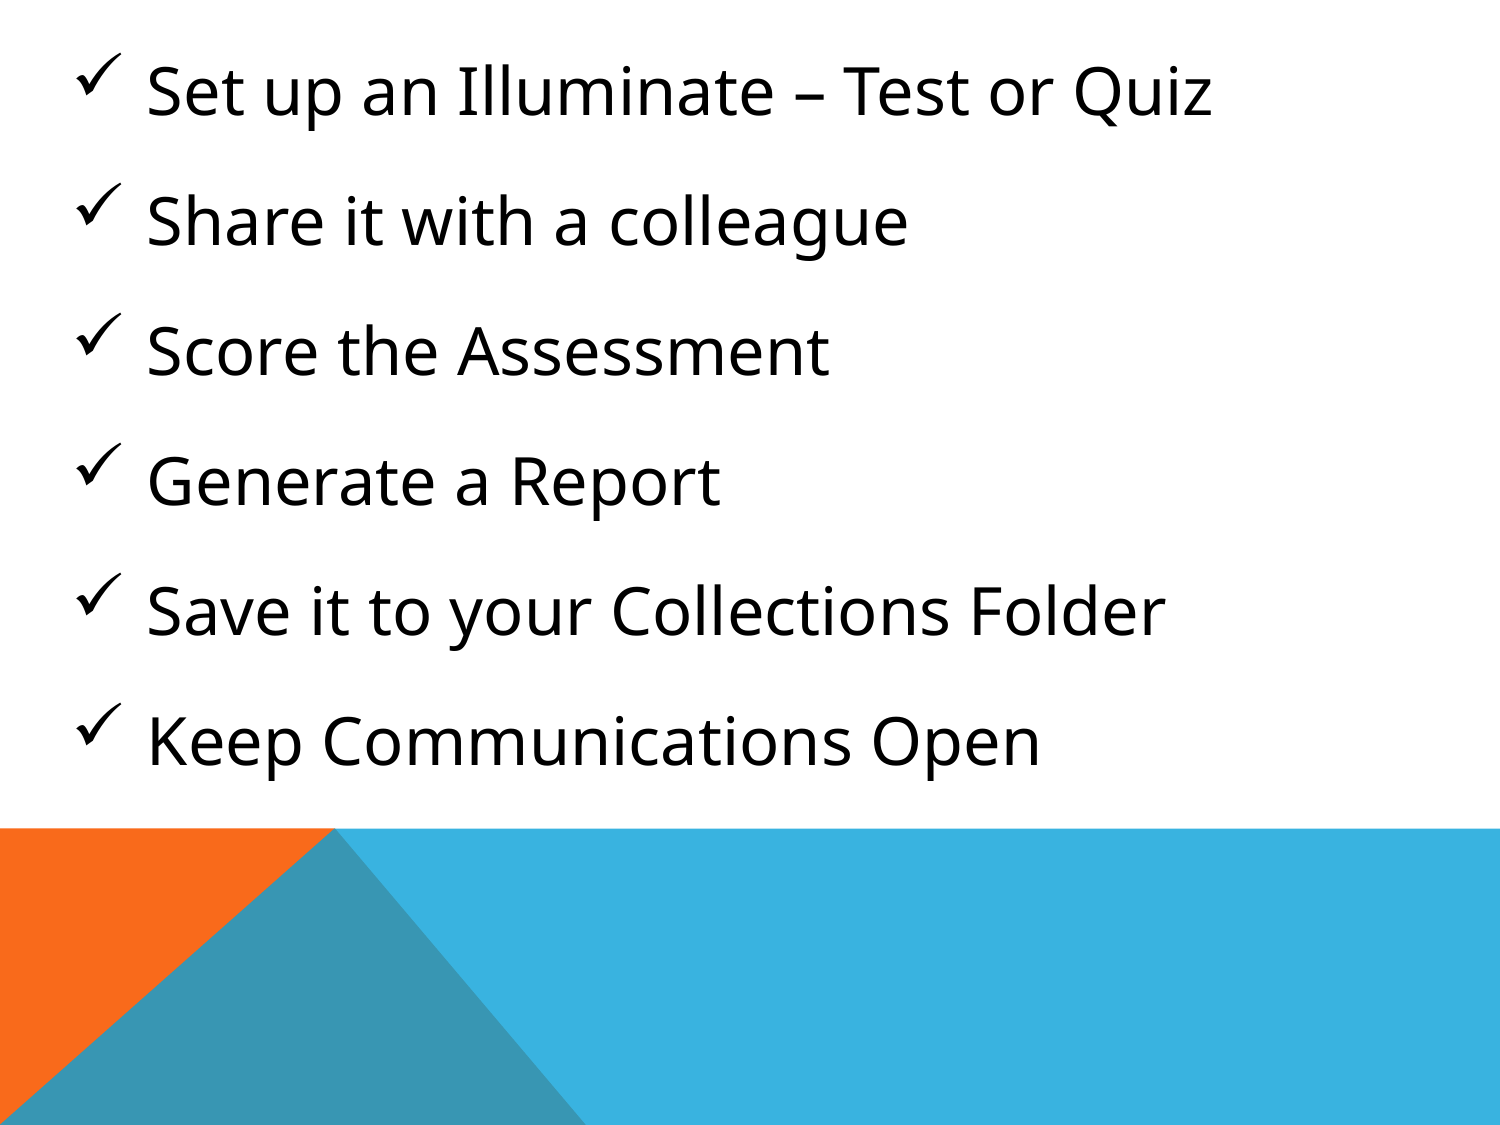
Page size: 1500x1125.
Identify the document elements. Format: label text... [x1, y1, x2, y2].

text_box Set up an Illuminate – Test or Quiz Share it with a colleague Score the Assessment Generate a Report Save it to your Collections Folder Keep Communications Open [57, 41, 1484, 786]
